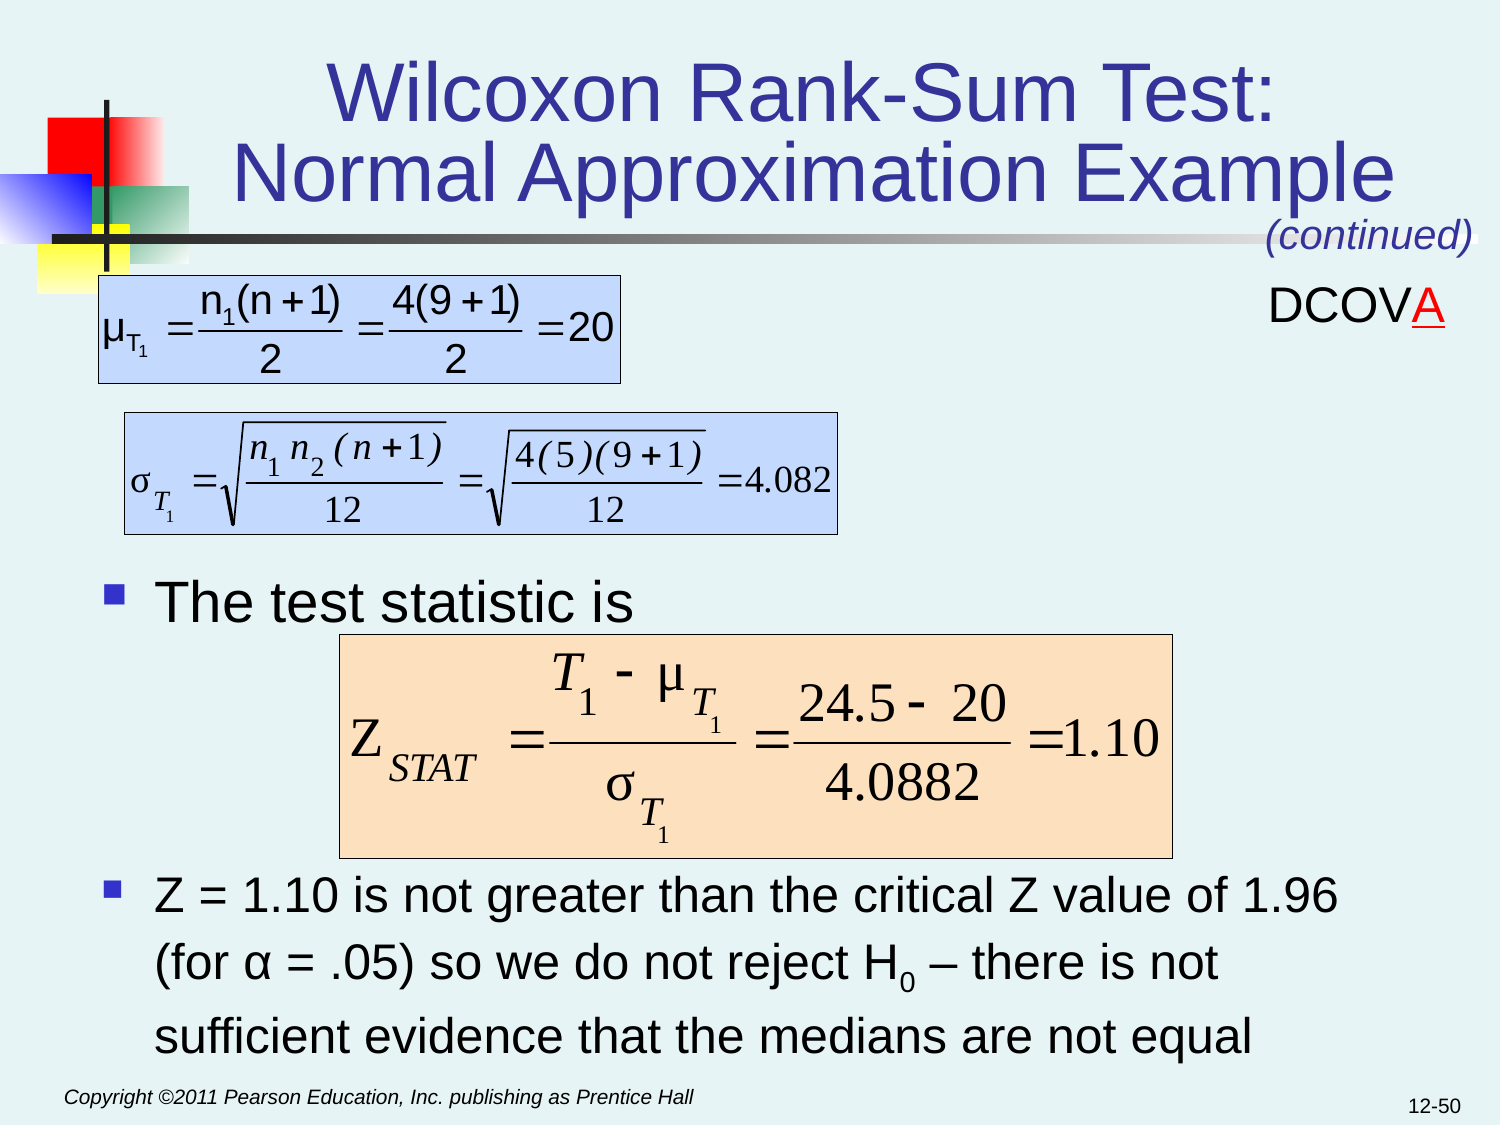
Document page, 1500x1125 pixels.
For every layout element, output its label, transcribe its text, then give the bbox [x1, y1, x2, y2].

text_box (continued) [1250, 200, 1500, 265]
text_box Z = 1.10 is not greater than the critical Z value of 1.96 (for α = .05) so we do not reject H0 – there is not sufficient evidence that the medians are not equal [87, 849, 1363, 1063]
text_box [339, 634, 1173, 859]
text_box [97, 274, 621, 384]
text_box DCOVA [1237, 262, 1475, 341]
list The test statistic is [87, 549, 738, 676]
title Wilcoxon Rank-Sum Test: Normal Approximation Example [174, 37, 1454, 226]
slide_number 12-50 [1124, 1071, 1476, 1125]
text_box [124, 412, 839, 535]
